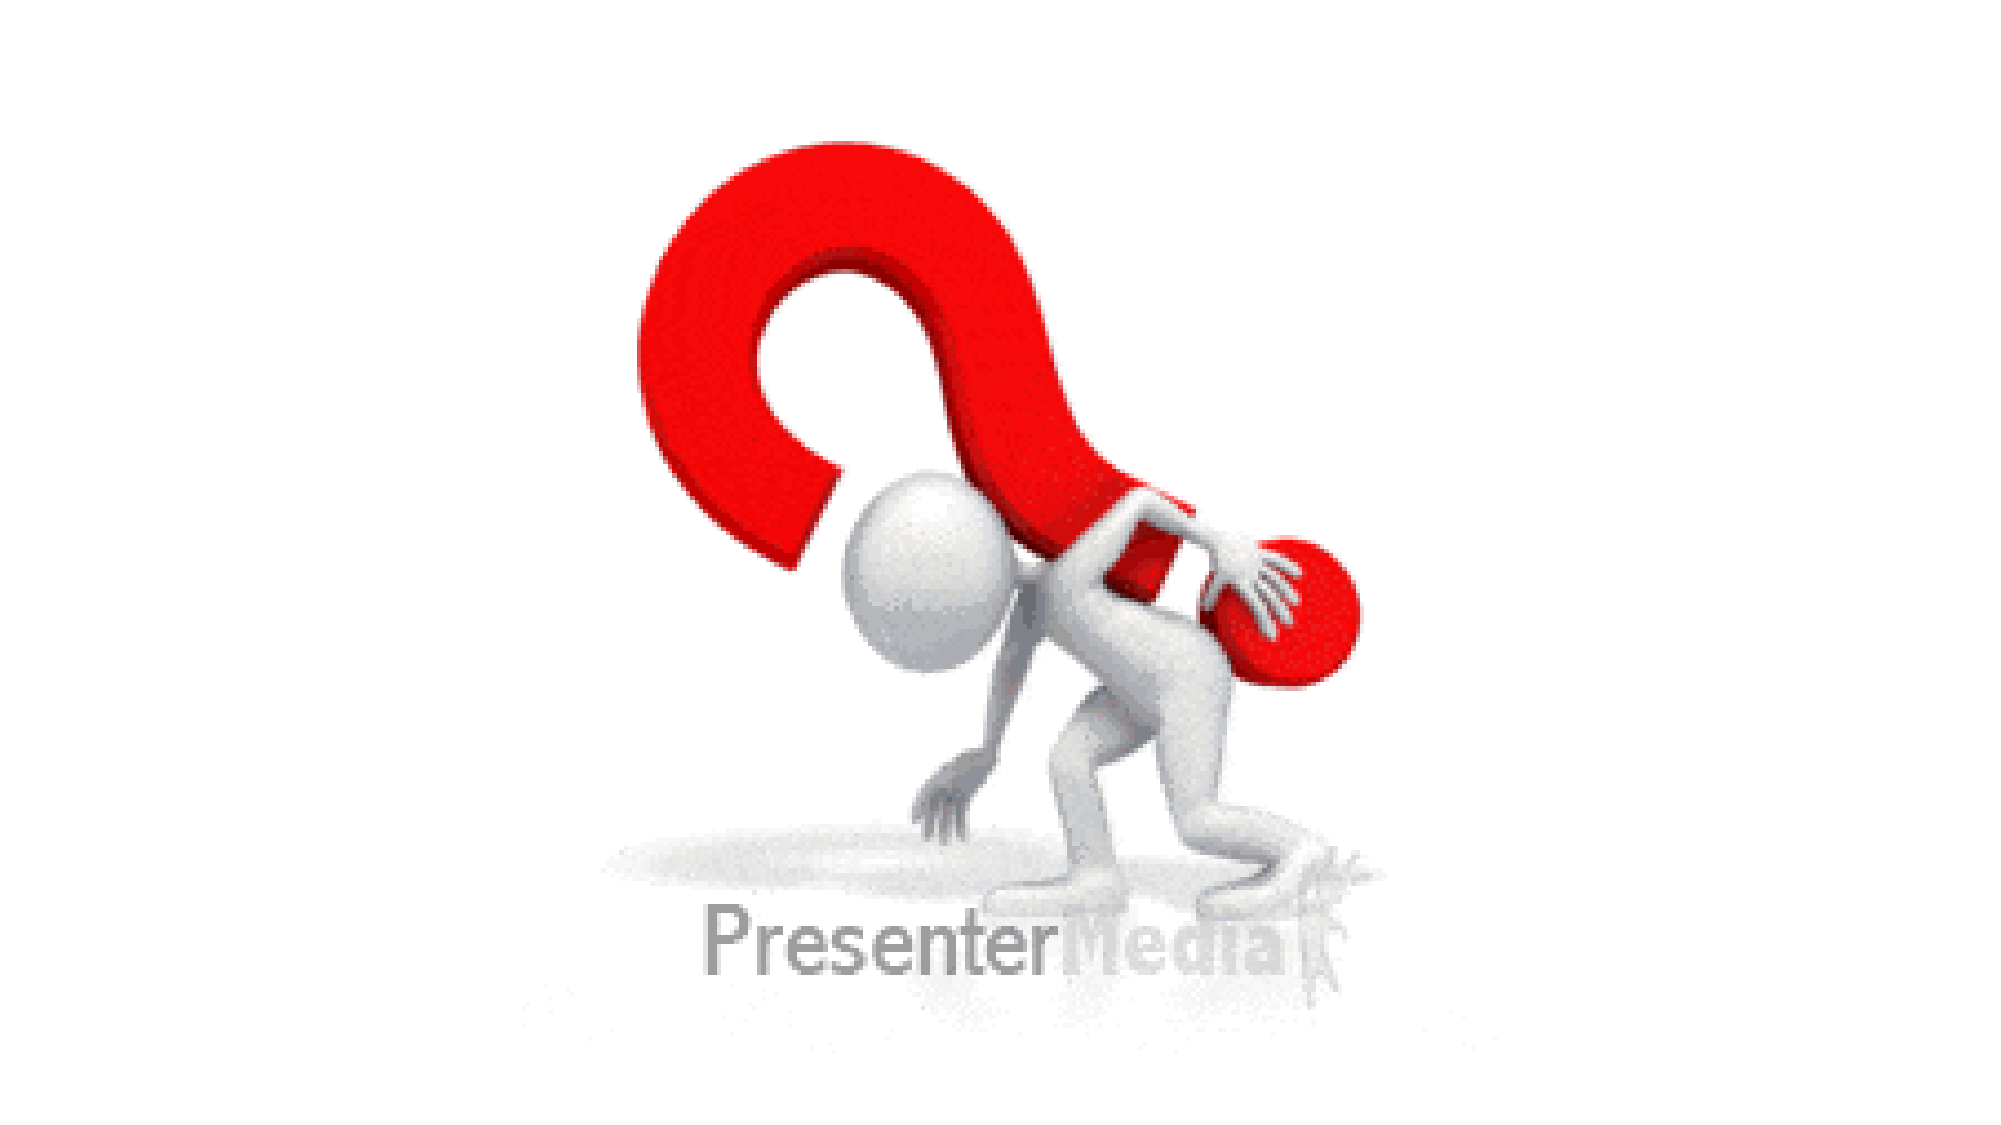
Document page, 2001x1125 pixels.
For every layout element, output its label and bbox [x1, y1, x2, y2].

picture [522, 79, 1498, 1055]
